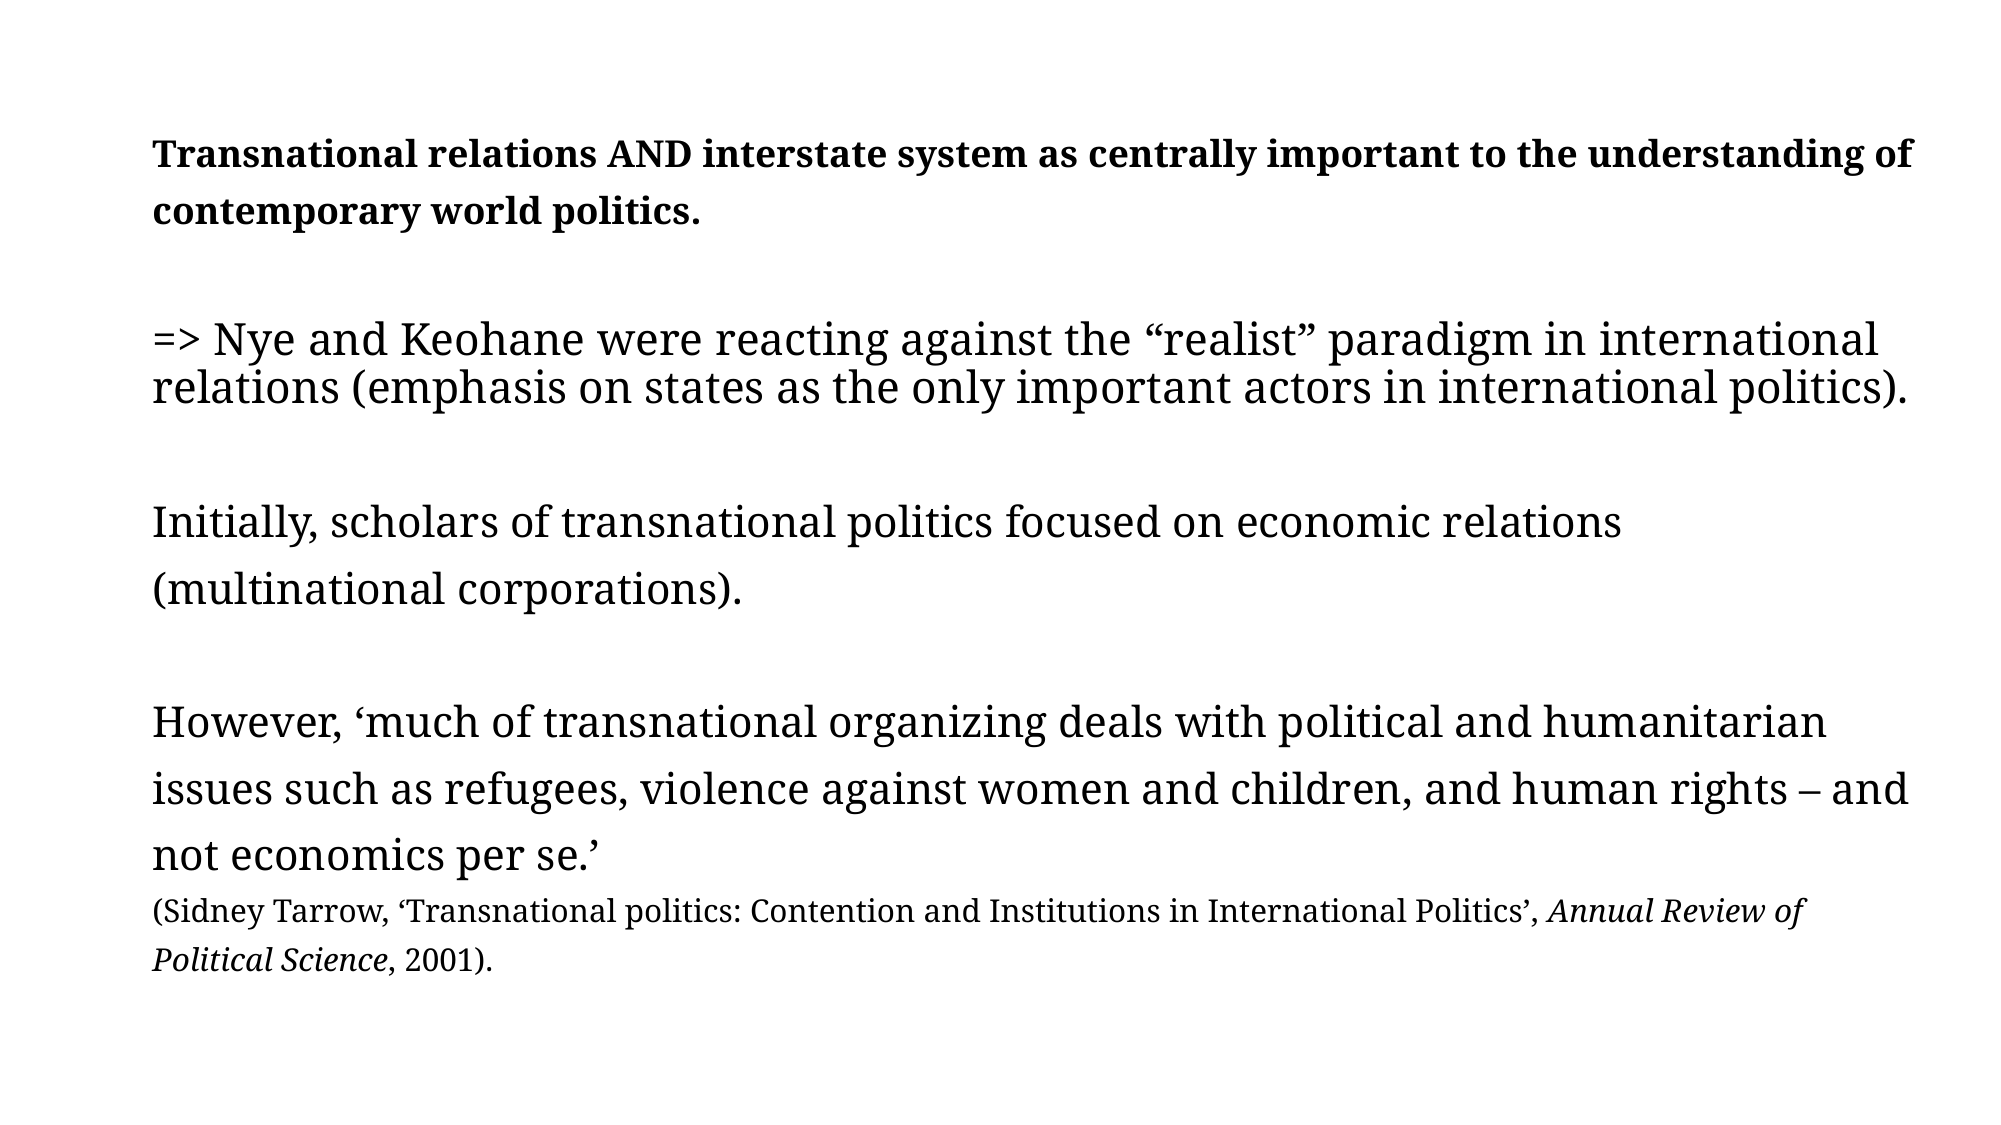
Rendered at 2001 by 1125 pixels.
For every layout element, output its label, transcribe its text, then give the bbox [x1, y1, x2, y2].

list Transnational relations AND interstate system as centrally important to the understanding of contemporary world politics. => Nye and Keohane were reacting against the “realist” paradigm in international relations (emphasis on states as the only important actors in international politics). Initially, scholars of transnational politics focused on economic relations (multinational corporations). However, ‘much of transnational organizing deals with political and humanitarian issues such as refugees, violence against women and children, and human rights – and not economics per se.’ (Sidney Tarrow, ‘Transnational politics: Contention and Institutions in International Politics’, Annual Review of Political Science, 2001). [137, 109, 1932, 1014]
